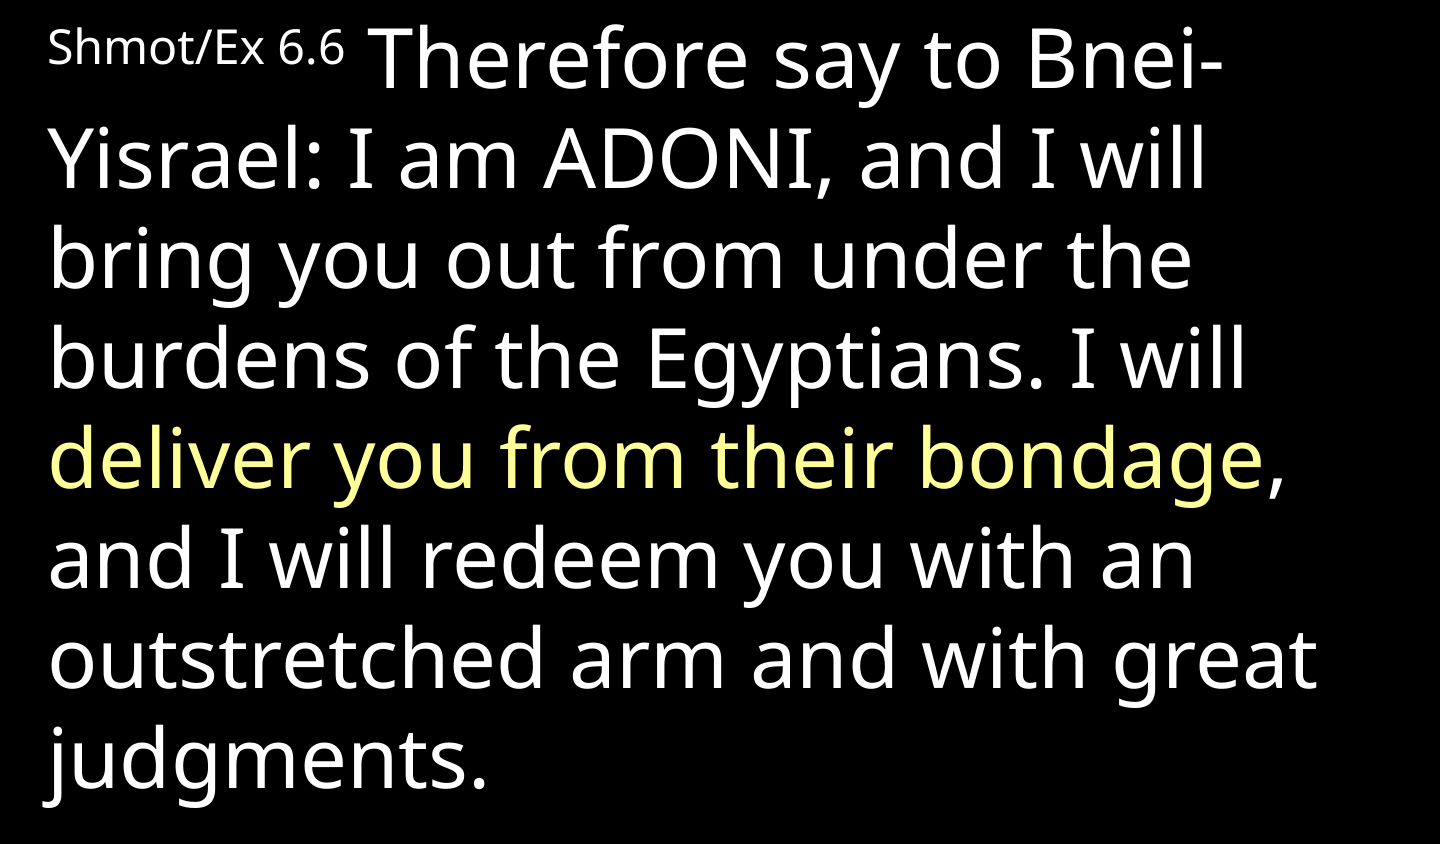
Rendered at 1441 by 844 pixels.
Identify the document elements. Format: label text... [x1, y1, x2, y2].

subtitle Shmot/Ex 6.6 Therefore say to Bnei-Yisrael: I am Adoni, and I will bring you out from under the burdens of the Egyptians. I will deliver you from their bondage, and I will redeem you with an outstretched arm and with great judgments. [36, 0, 1393, 844]
